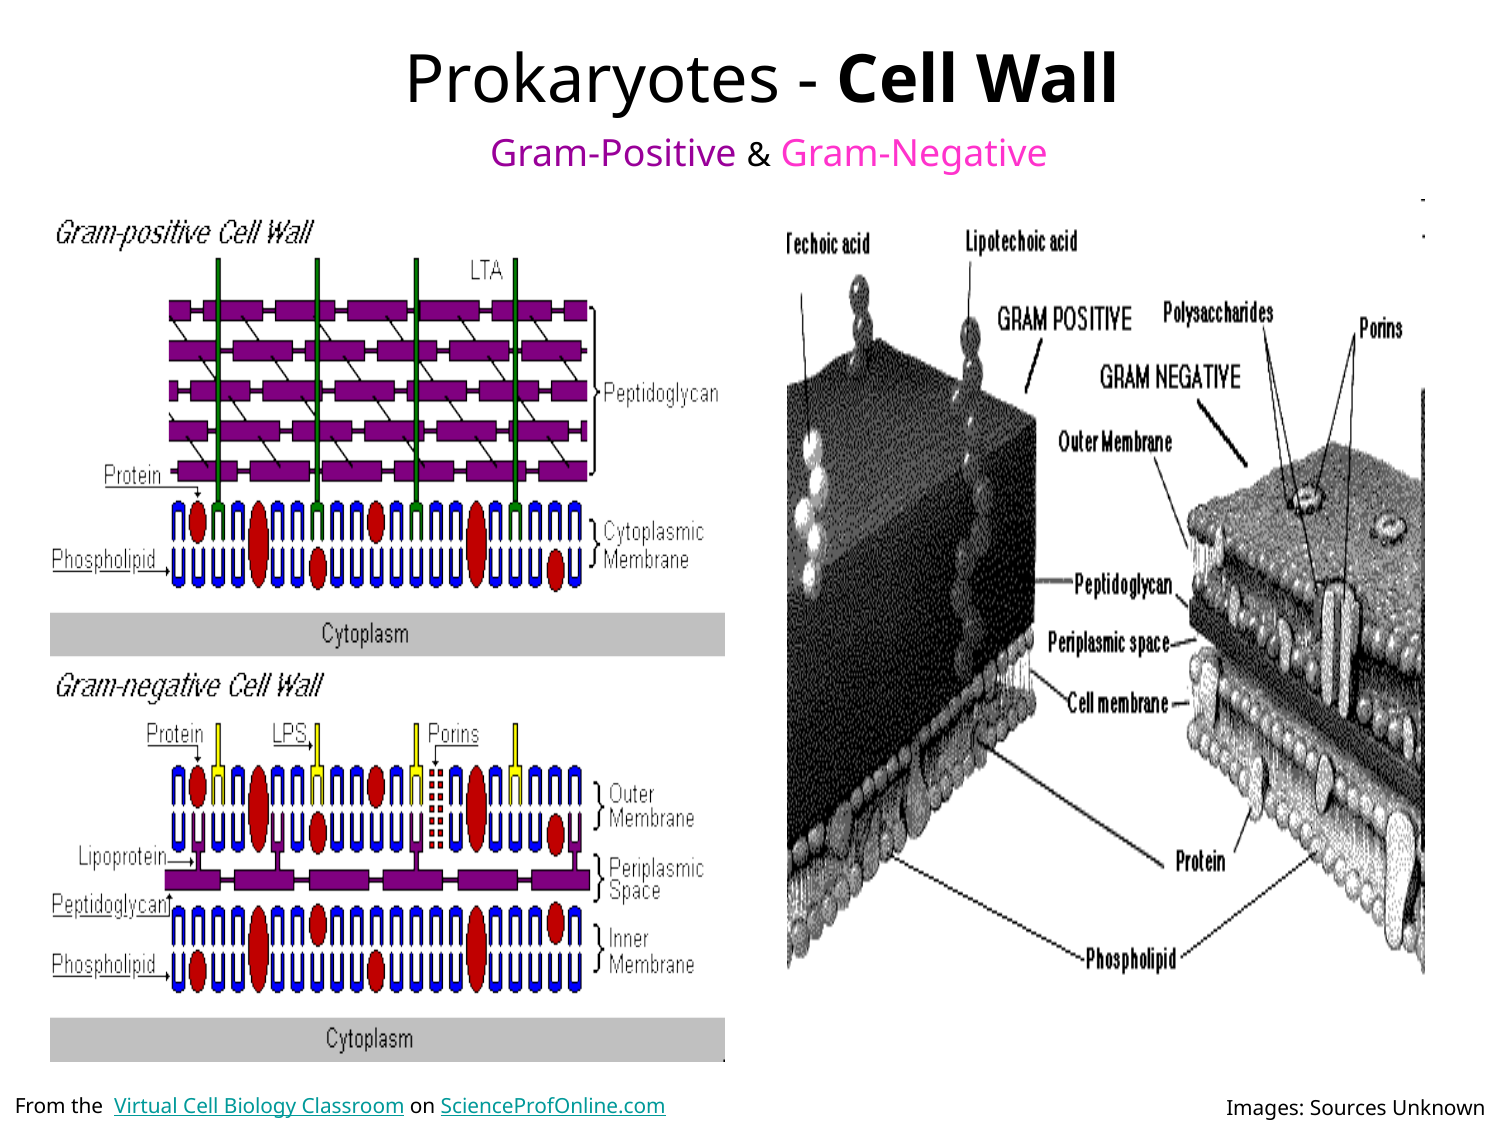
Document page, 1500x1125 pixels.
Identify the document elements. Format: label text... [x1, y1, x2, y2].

text_box From the Virtual Cell Biology Classroom on ScienceProfOnline.com [0, 1084, 763, 1125]
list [787, 199, 1426, 988]
text_box Images: Sources Unknown [1049, 1087, 1500, 1125]
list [49, 212, 726, 1062]
title Prokaryotes - Cell Wall Gram-Positive & Gram-Negative [87, 37, 1438, 175]
